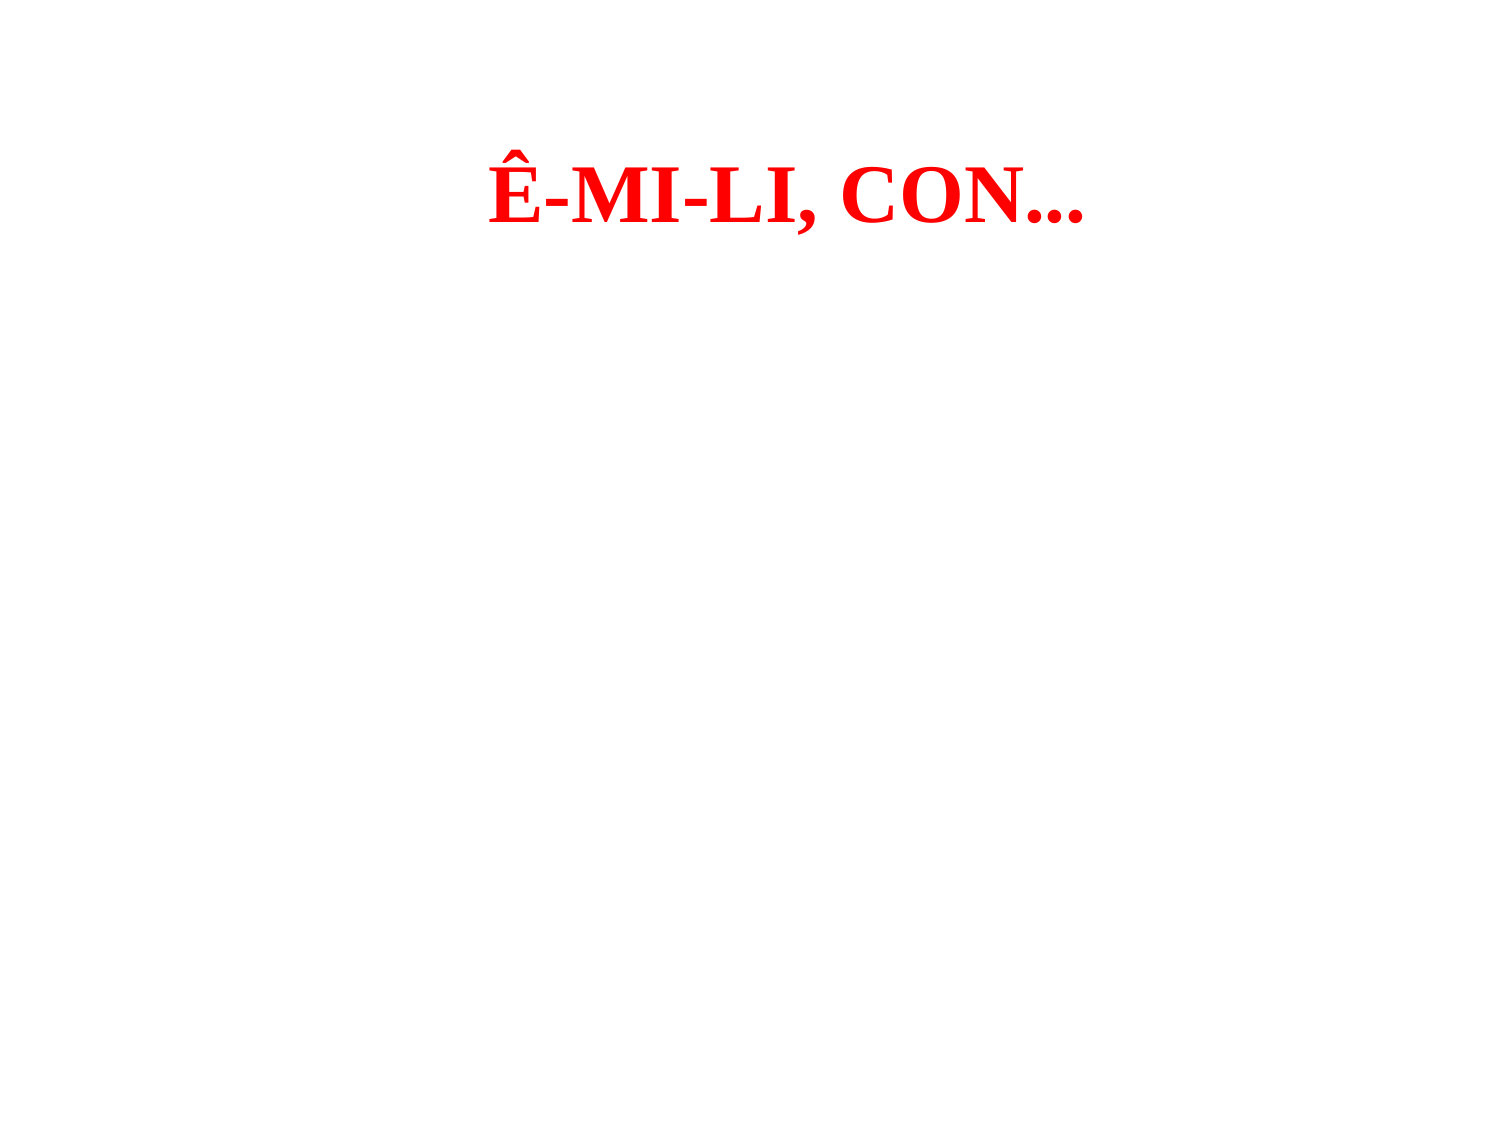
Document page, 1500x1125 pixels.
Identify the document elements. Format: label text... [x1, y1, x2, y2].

text_box Ê-MI-LI, CON... [87, 131, 1488, 347]
